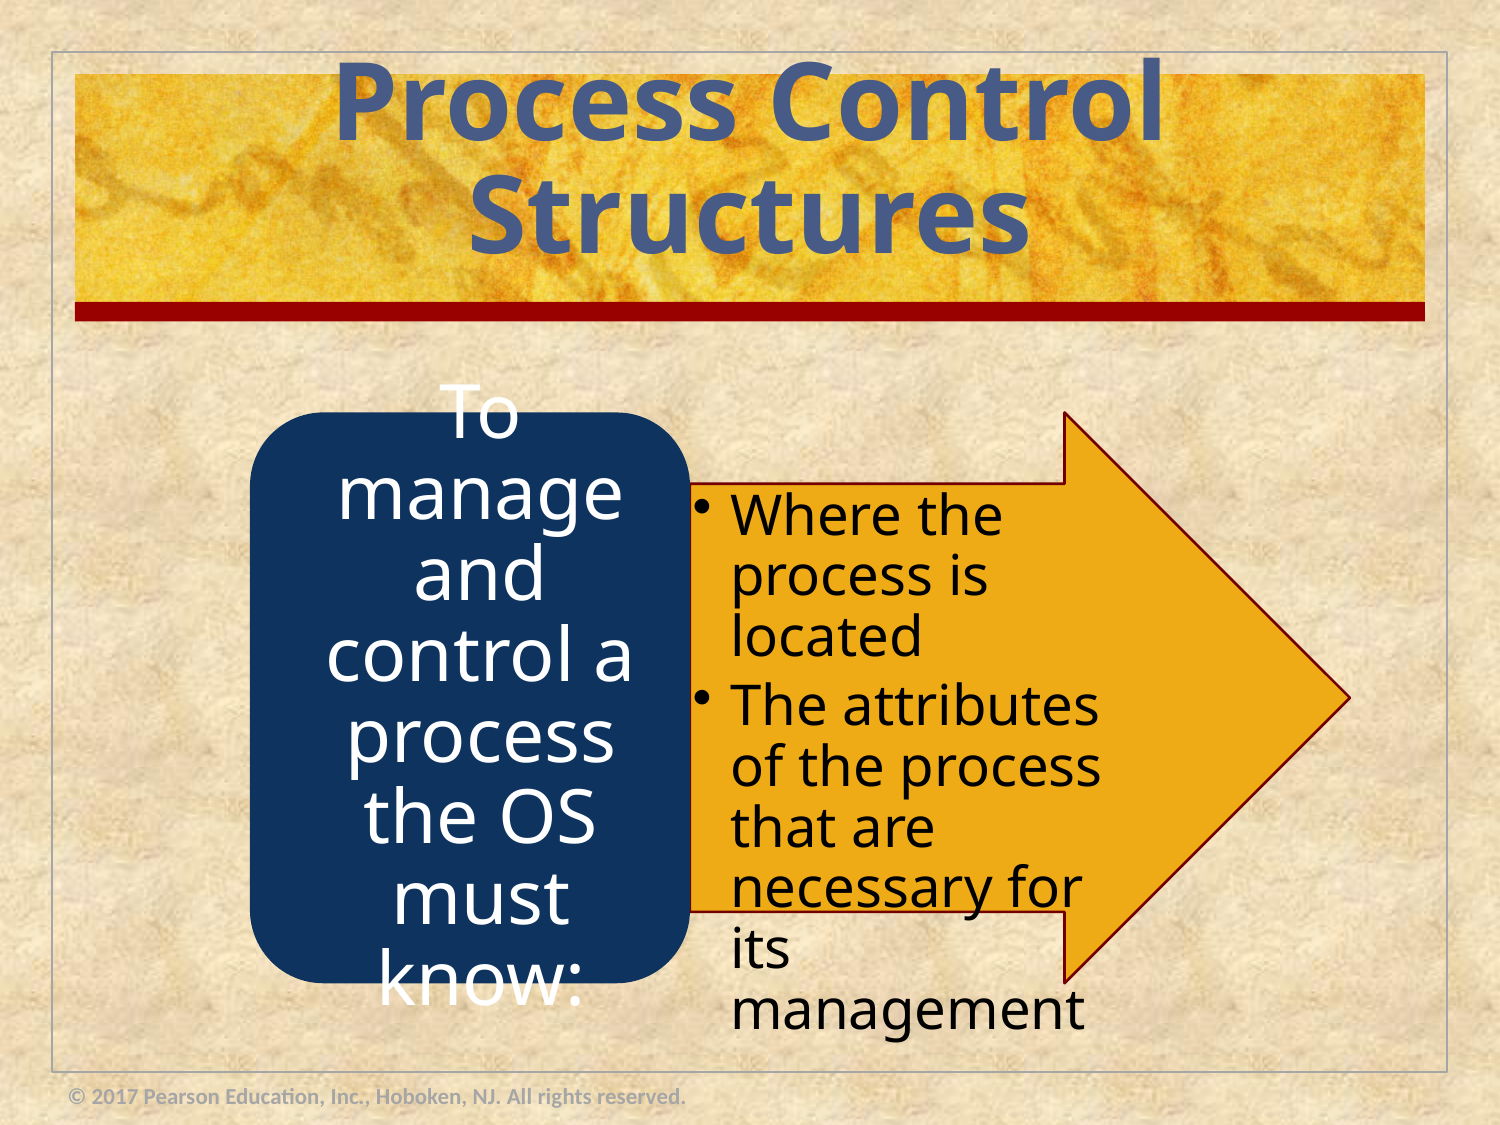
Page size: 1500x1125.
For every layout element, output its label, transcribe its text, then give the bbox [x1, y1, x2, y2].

footer © 2017 Pearson Education, Inc., Hoboken, NJ. All rights reserved. [52, 1065, 850, 1125]
picture [0, 0, 1500, 1125]
picture [53, 53, 1446, 1071]
title Process Control Structures [75, 74, 1425, 275]
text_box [249, 411, 1351, 985]
